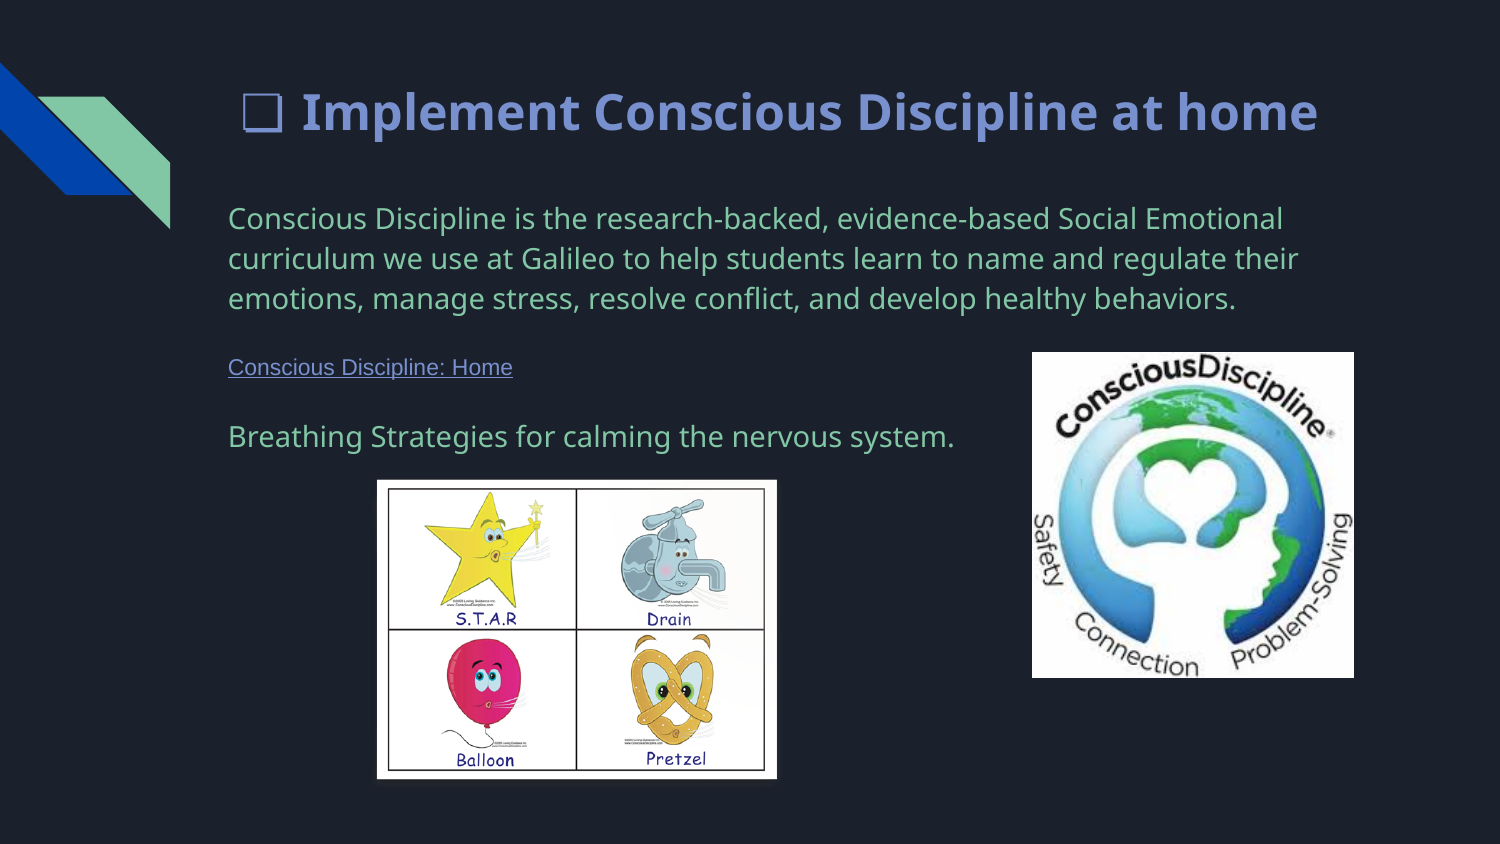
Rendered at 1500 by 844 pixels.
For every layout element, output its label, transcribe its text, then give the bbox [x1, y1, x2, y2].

title Implement Conscious Discipline at home [212, 65, 1414, 216]
picture [364, 421, 792, 844]
list Conscious Discipline is the research-backed, evidence-based Social Emotional curriculum we use at Galileo to help students learn to name and regulate their emotions, manage stress, resolve conflict, and develop healthy behaviors. Conscious Discipline: Home Breathing Strategies for calming the nervous system. [212, 179, 1368, 735]
picture [1032, 352, 1354, 678]
